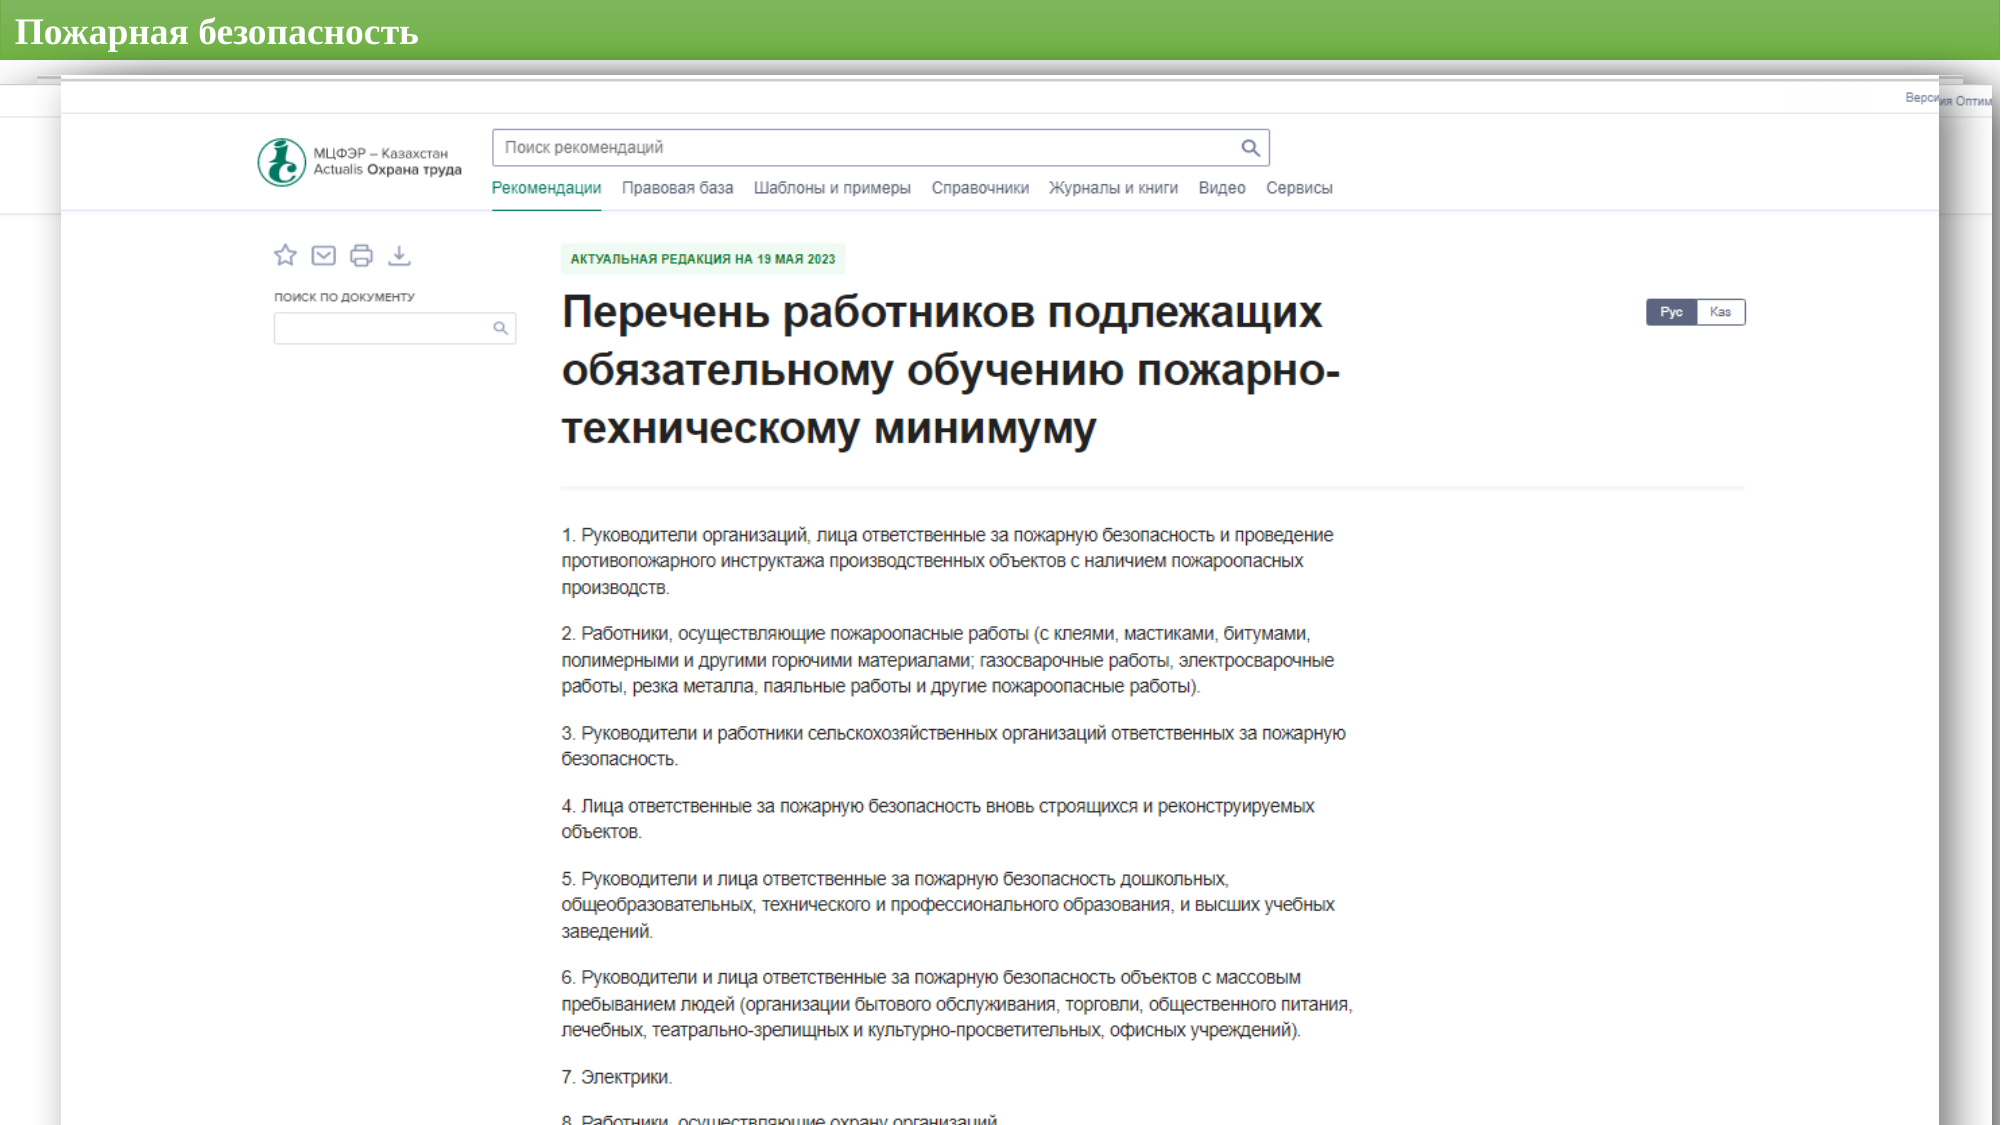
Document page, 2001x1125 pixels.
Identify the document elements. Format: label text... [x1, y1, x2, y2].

text_box Пожарная безопасность [0, 0, 2000, 60]
picture [0, 75, 1992, 1125]
